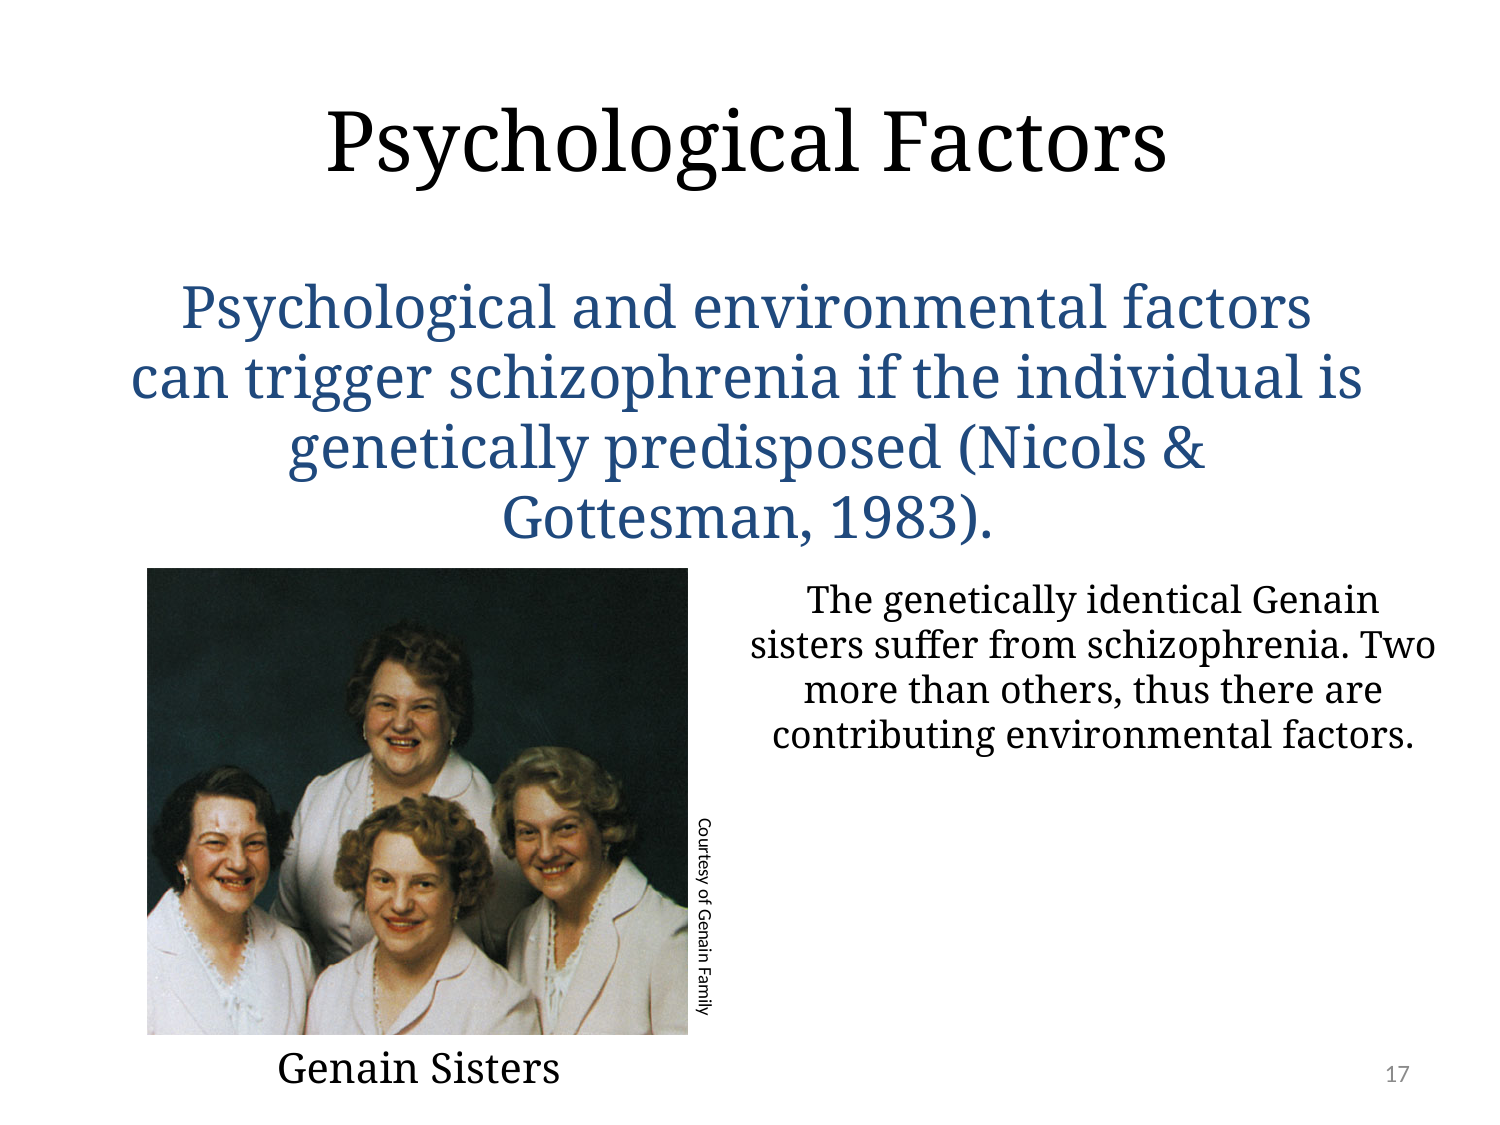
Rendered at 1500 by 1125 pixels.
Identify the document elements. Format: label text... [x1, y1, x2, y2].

text_box The genetically identical Genain sisters suffer from schizophrenia. Two more than others, thus there are contributing environmental factors. [724, 568, 1463, 763]
list Psychological and environmental factors can trigger schizophrenia if the individual is genetically predisposed (Nicols & Gottesman, 1983). [110, 262, 1386, 563]
title Psychological Factors [110, 44, 1386, 232]
text_box Courtesy of Genain Family [692, 803, 726, 1032]
text_box Genain Sisters [262, 1043, 576, 1100]
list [147, 567, 688, 1035]
slide_number 17 [1074, 1042, 1425, 1103]
